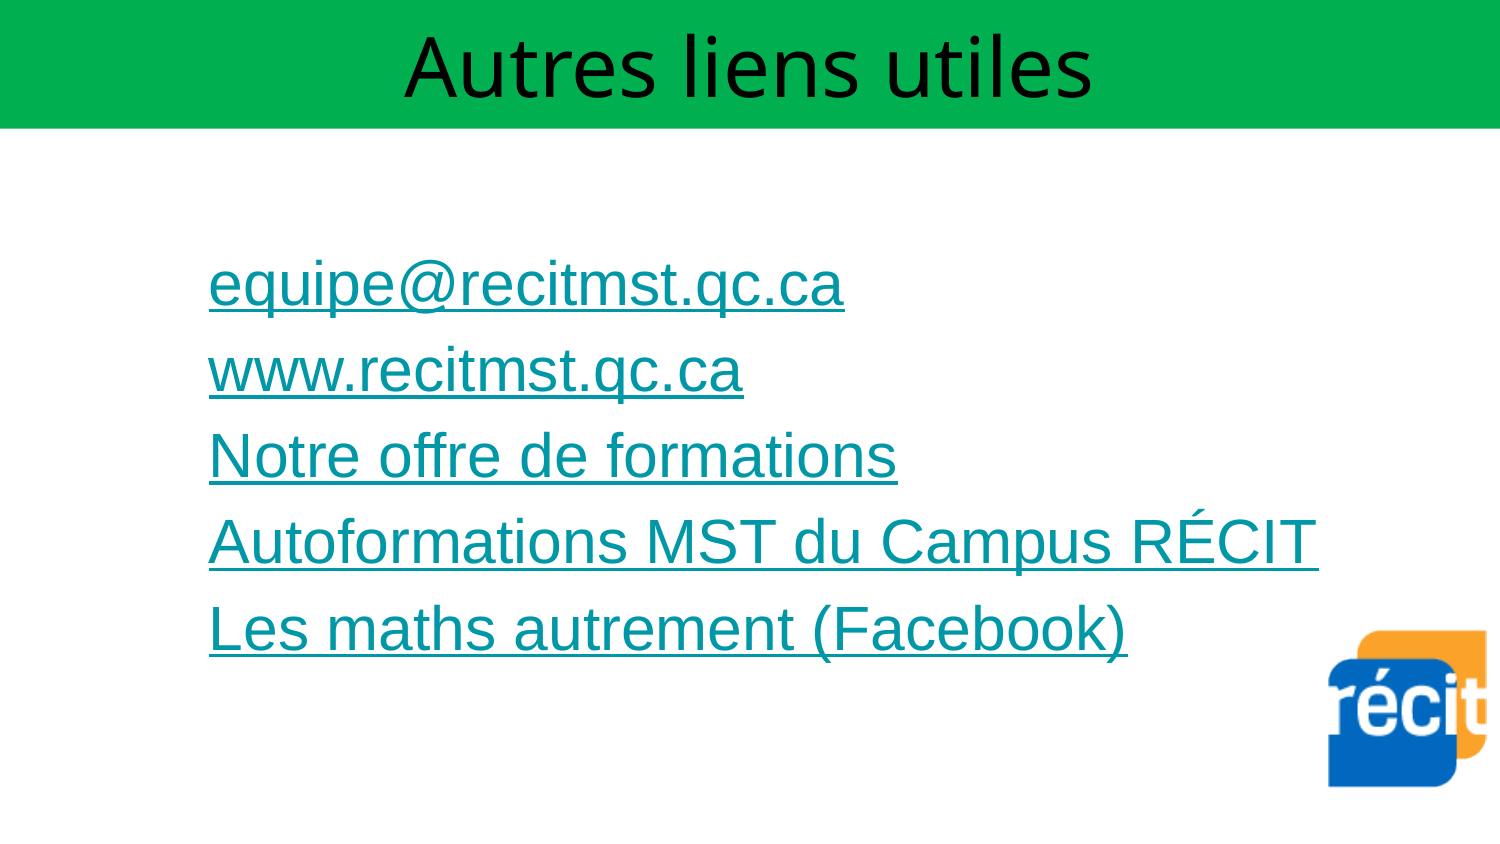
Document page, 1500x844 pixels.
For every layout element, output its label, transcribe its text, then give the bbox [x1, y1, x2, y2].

text_box Autres liens utiles [0, 0, 1500, 129]
text_box equipe@recitmst.qc.ca www.recitmst.qc.ca Notre offre de formations Autoformations MST du Campus RÉCIT Les maths autrement (Facebook) [118, 129, 1381, 776]
picture [1328, 581, 1487, 837]
